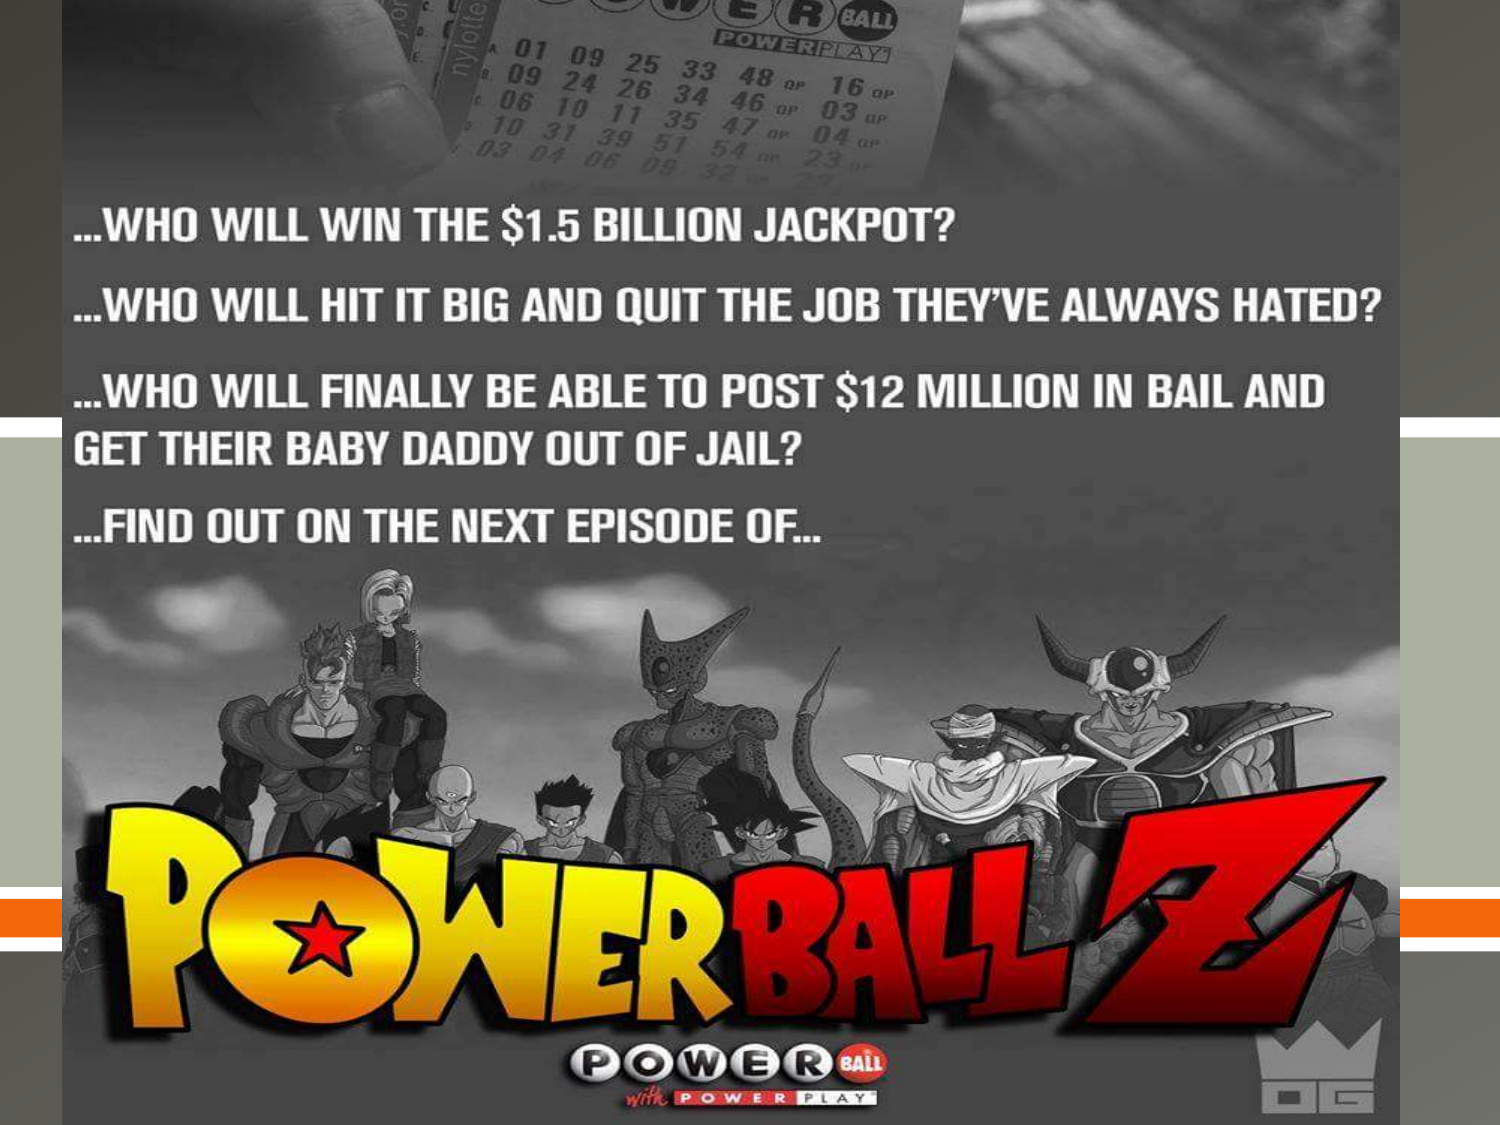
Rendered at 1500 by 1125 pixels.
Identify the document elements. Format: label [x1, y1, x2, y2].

picture [62, 0, 1401, 1125]
